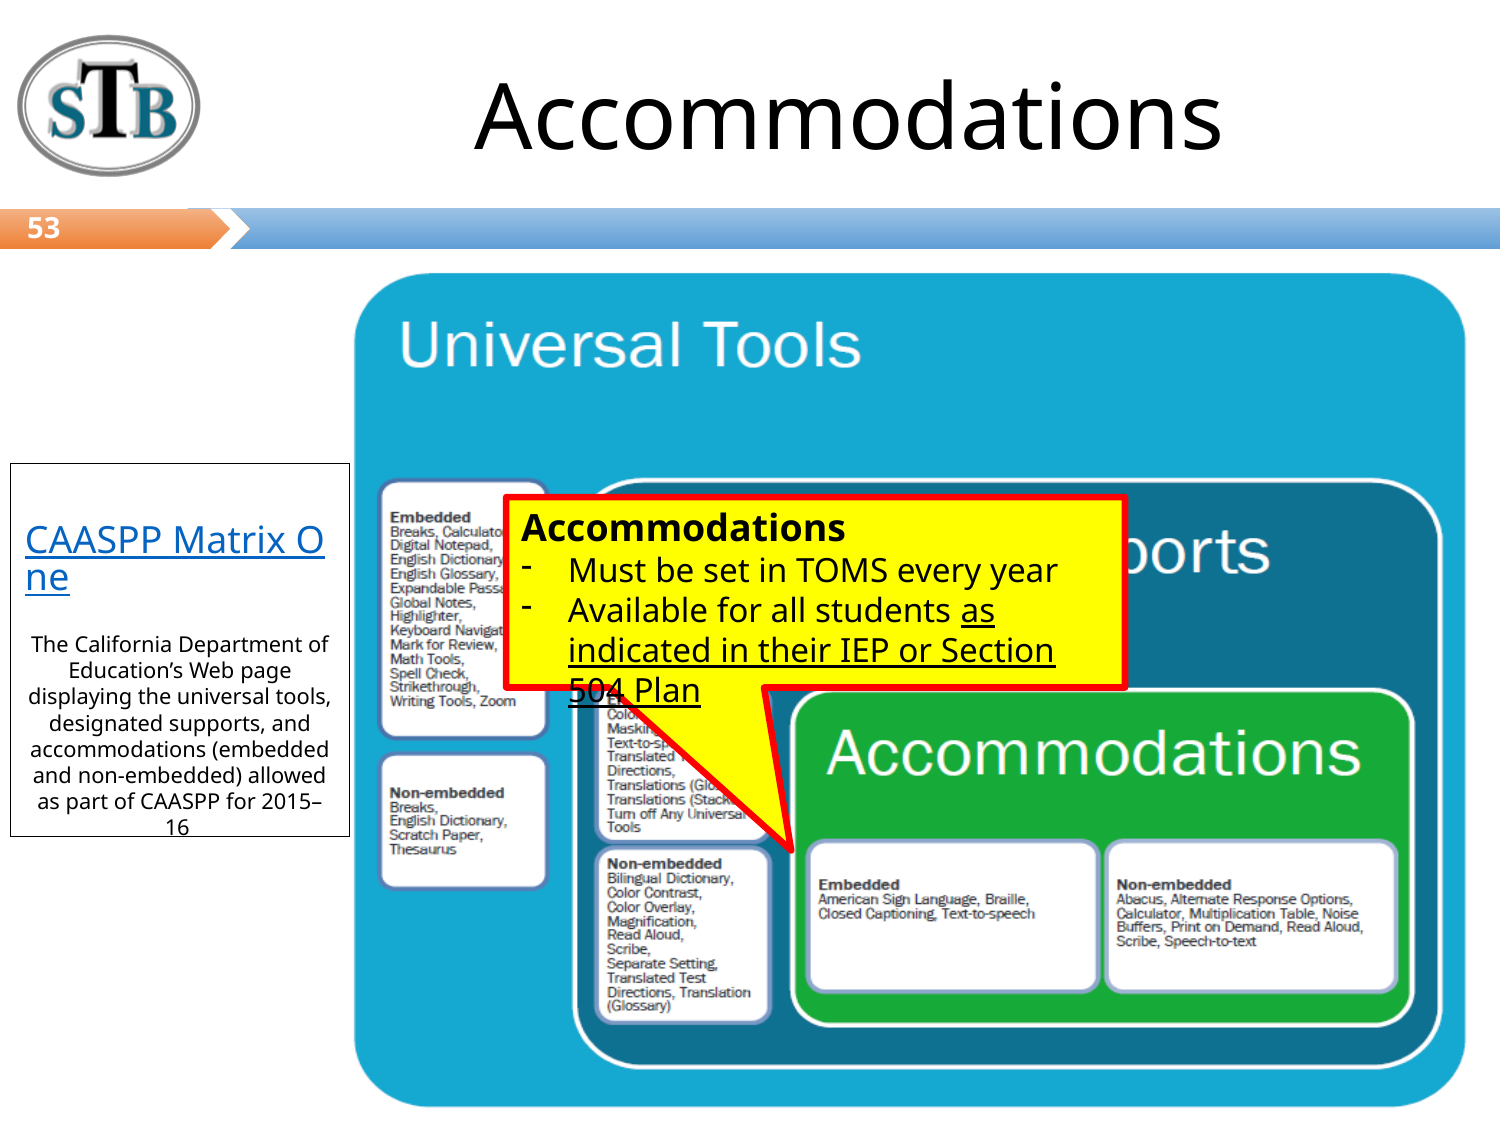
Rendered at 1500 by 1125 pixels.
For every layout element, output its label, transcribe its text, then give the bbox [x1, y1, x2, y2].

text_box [349, 268, 1476, 1113]
text_box CAASPP Matrix One The California Department of Education’s Web page displaying the universal tools, designated supports, and accommodations (embedded and non-embedded) allowed as part of CAASPP for 2015–16 [10, 463, 343, 837]
picture [0, 0, 211, 240]
title Accommodations [212, 75, 1488, 150]
slide_number 53 [0, 208, 88, 249]
